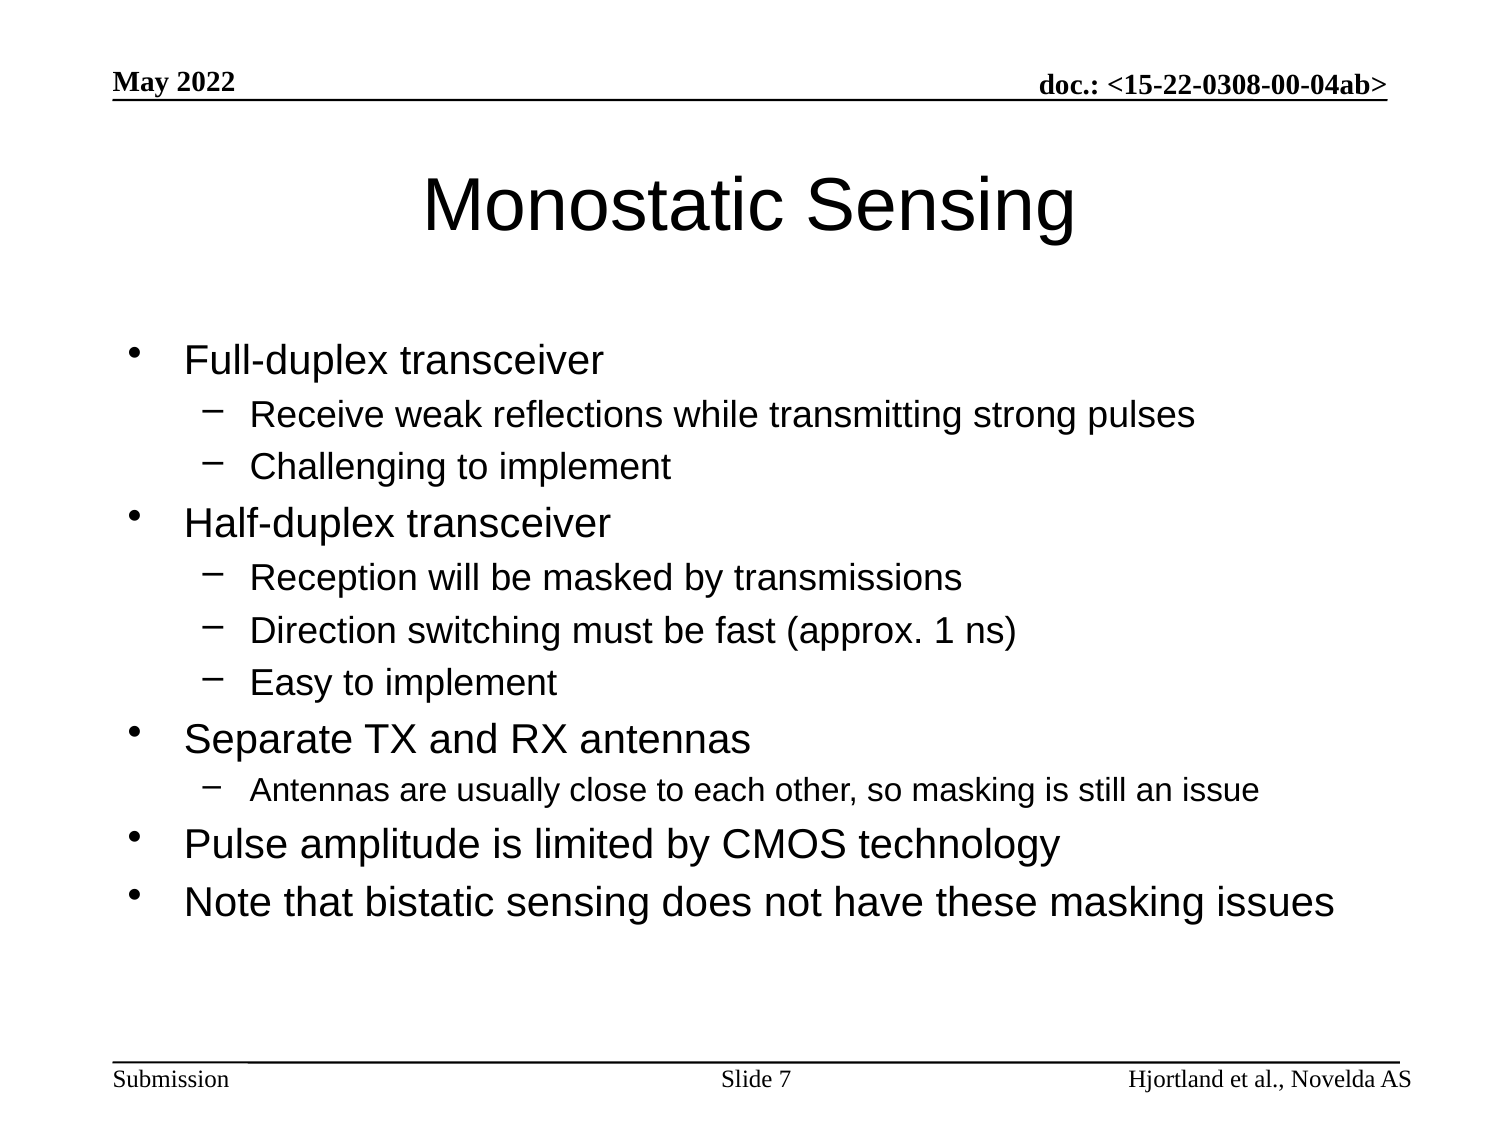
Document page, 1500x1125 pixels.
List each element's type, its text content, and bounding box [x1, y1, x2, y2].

slide_number Slide 7 [712, 1062, 800, 1093]
title Monostatic Sensing [112, 112, 1388, 288]
footer Hjortland et al., Novelda AS [820, 1062, 1413, 1093]
list Full-duplex transceiver Receive weak reflections while transmitting strong pulses Challenging to implement Half-duplex transceiver Reception will be masked by transmissions Direction switching must be fast (approx. 1 ns) Easy to implement Separate TX and RX antennas Antennas are usually close to each other, so masking is still an issue Pulse amplitude is limited by CMOS technology Note that bistatic sensing does not have these masking issues [112, 324, 1388, 1000]
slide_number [112, 62, 375, 98]
